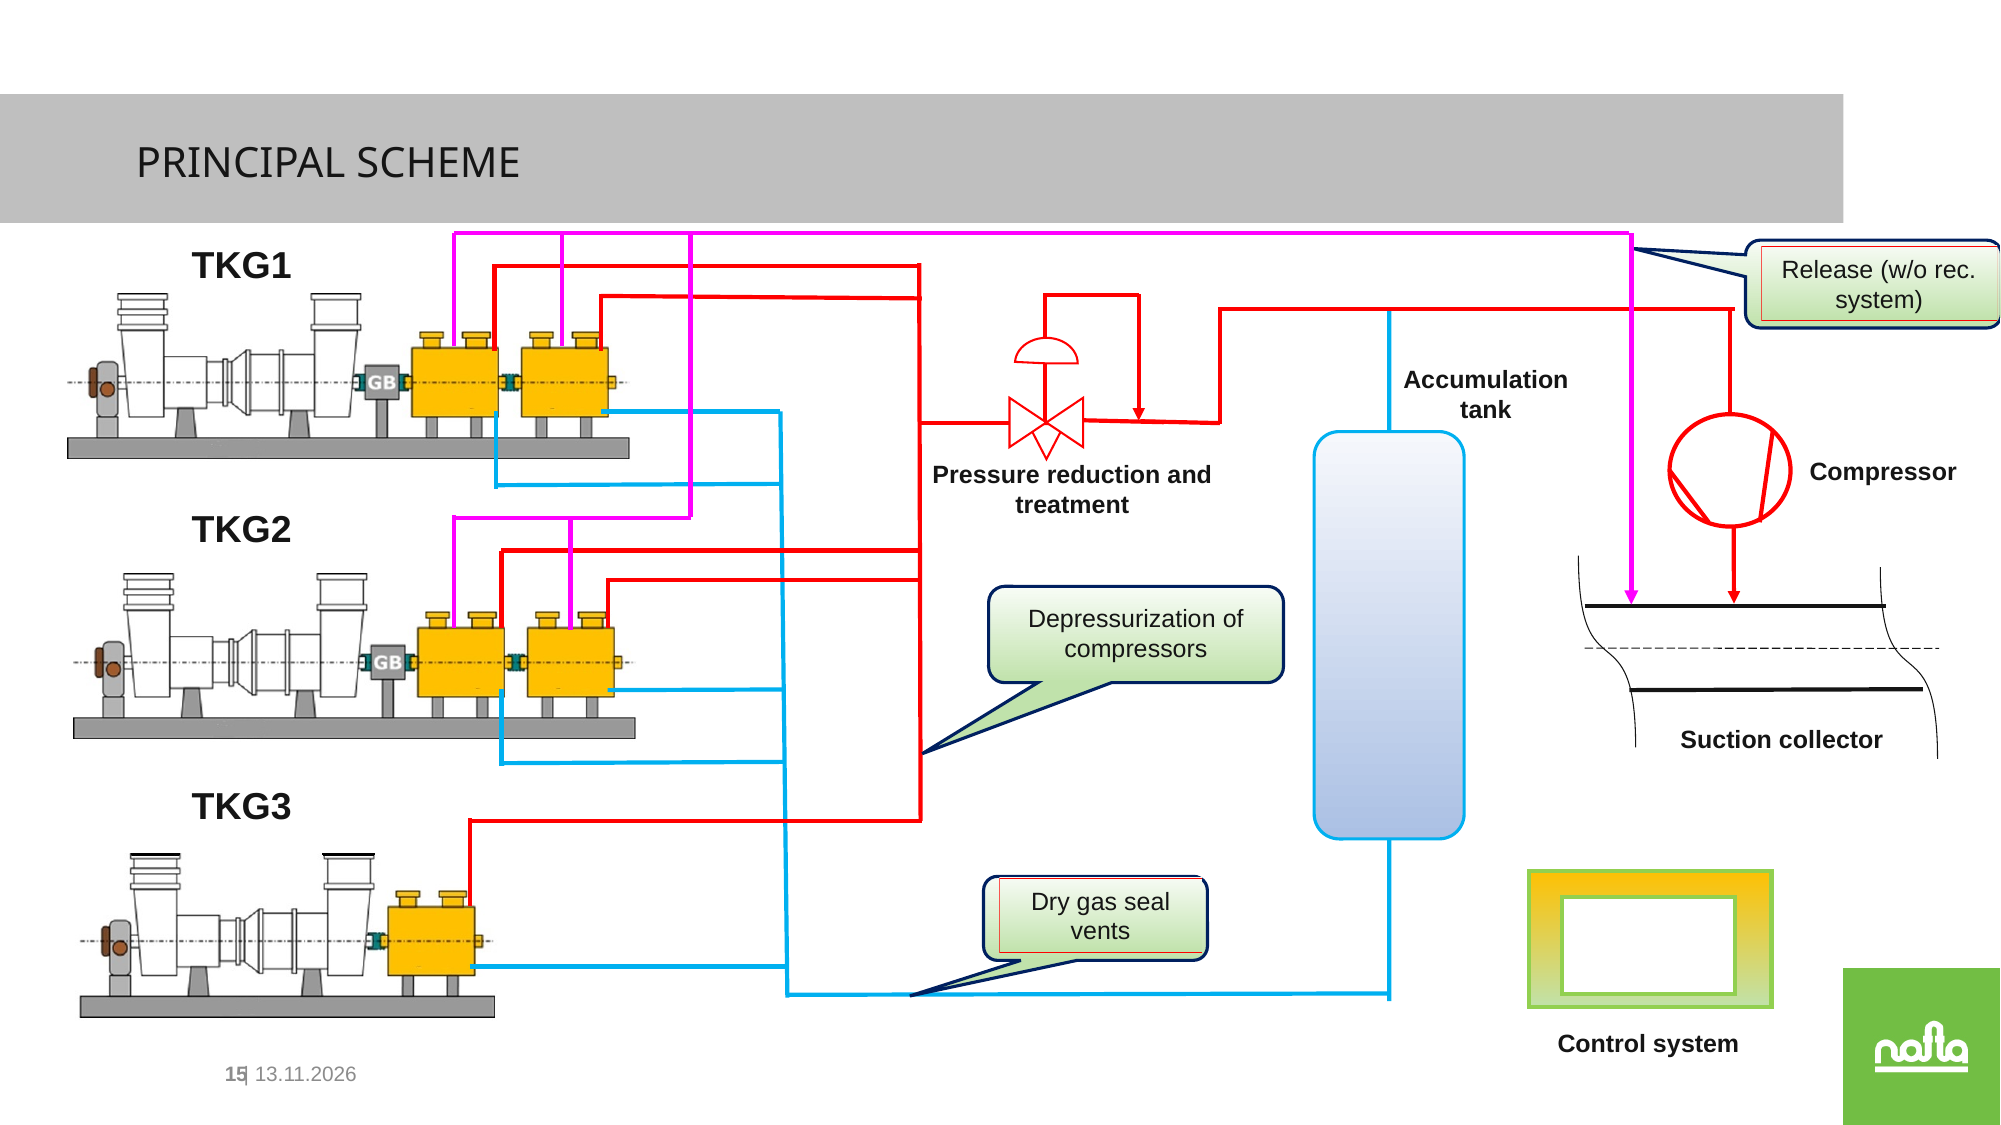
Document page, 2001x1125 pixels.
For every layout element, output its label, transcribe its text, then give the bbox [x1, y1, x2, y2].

list Principal scheme [0, 94, 1844, 223]
slide_number 15 [162, 1042, 263, 1103]
text_box [1313, 430, 1466, 840]
text_box TKG1 [176, 233, 307, 293]
text_box Accumulation tank [1384, 355, 1389, 431]
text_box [780, 581, 788, 820]
text_box Suction collector [1665, 715, 1899, 761]
text_box Accumulation tank [1390, 355, 1588, 431]
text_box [983, 876, 1208, 961]
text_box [601, 295, 690, 299]
picture [66, 293, 646, 466]
text_box Compressor [1794, 448, 1973, 494]
picture [62, 853, 498, 1025]
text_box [1669, 414, 1791, 527]
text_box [1813, 634, 2000, 692]
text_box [780, 411, 788, 550]
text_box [691, 295, 919, 299]
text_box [780, 821, 788, 998]
picture [72, 573, 652, 746]
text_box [1745, 240, 2000, 328]
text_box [988, 586, 1284, 683]
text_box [780, 551, 788, 580]
text_box Control system [1542, 1019, 1755, 1065]
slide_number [263, 1042, 679, 1103]
text_box Pressure reduction and treatment [921, 451, 1228, 526]
picture [1843, 968, 2000, 1125]
text_box TKG3 [176, 774, 307, 835]
text_box TKG2 [176, 497, 307, 557]
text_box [1009, 294, 1139, 460]
text_box [1528, 870, 1772, 1008]
text_box [1561, 896, 1736, 995]
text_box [1511, 622, 1703, 680]
